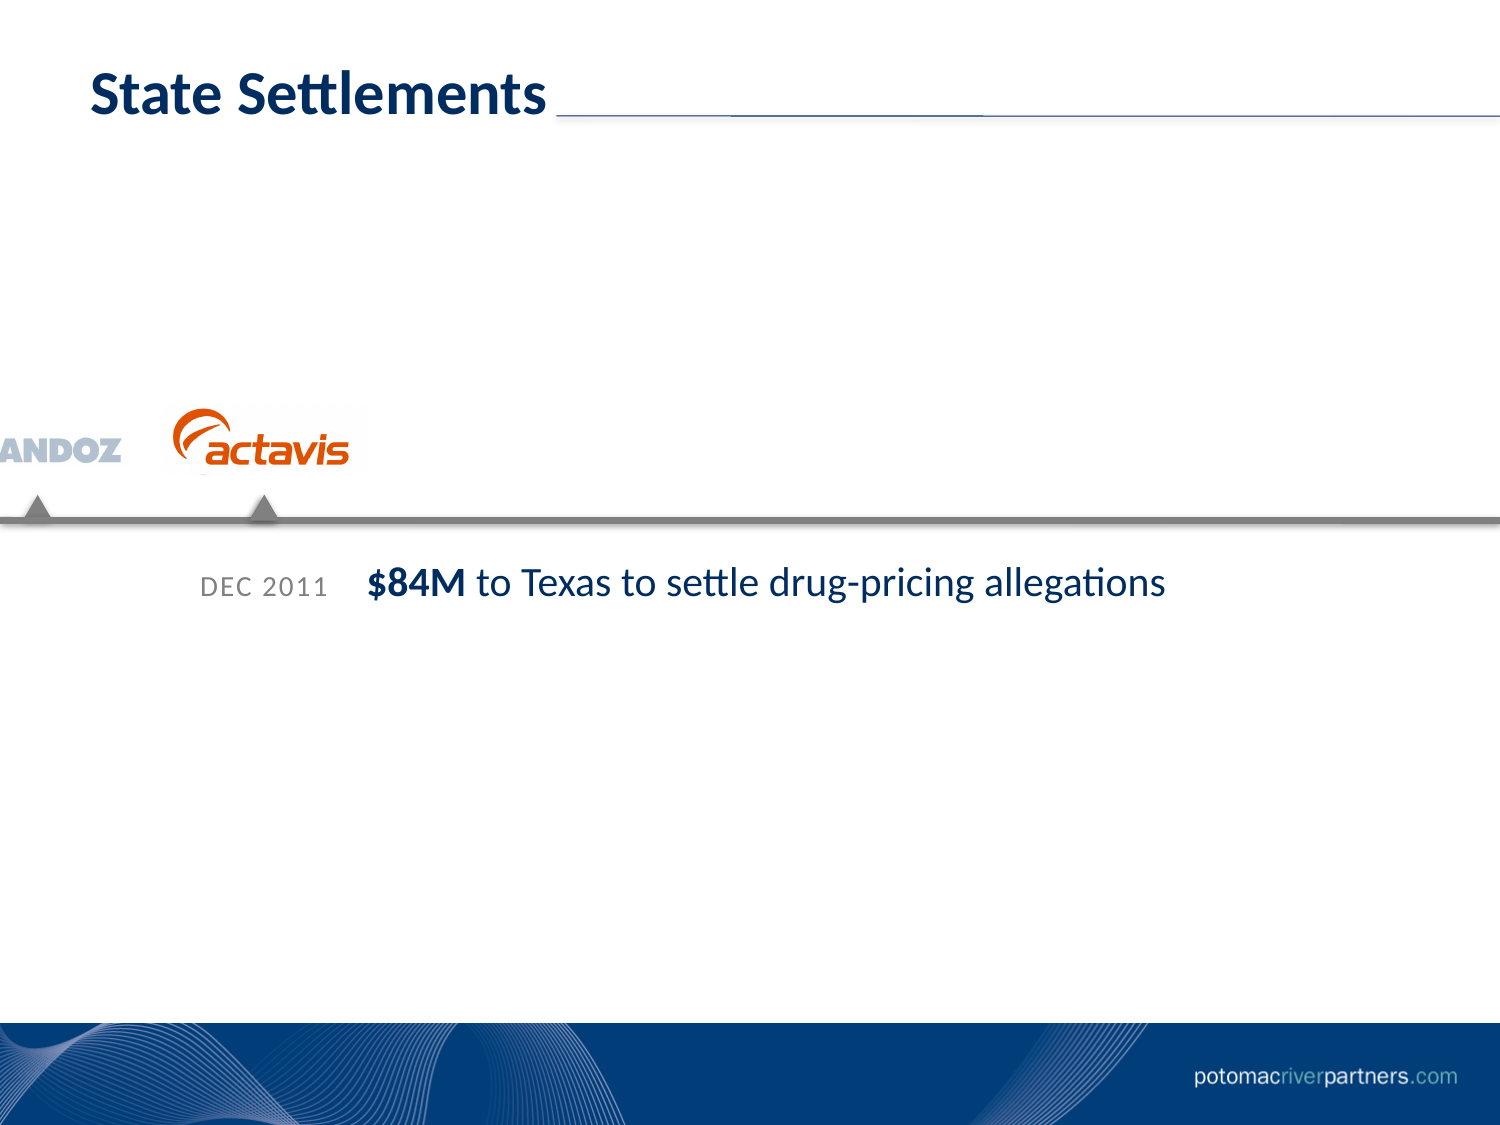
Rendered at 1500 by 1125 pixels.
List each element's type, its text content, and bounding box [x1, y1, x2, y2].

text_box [0, 410, 156, 520]
picture [0, 1023, 1500, 1125]
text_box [161, 403, 1241, 622]
title State Settlements [75, 45, 1425, 233]
